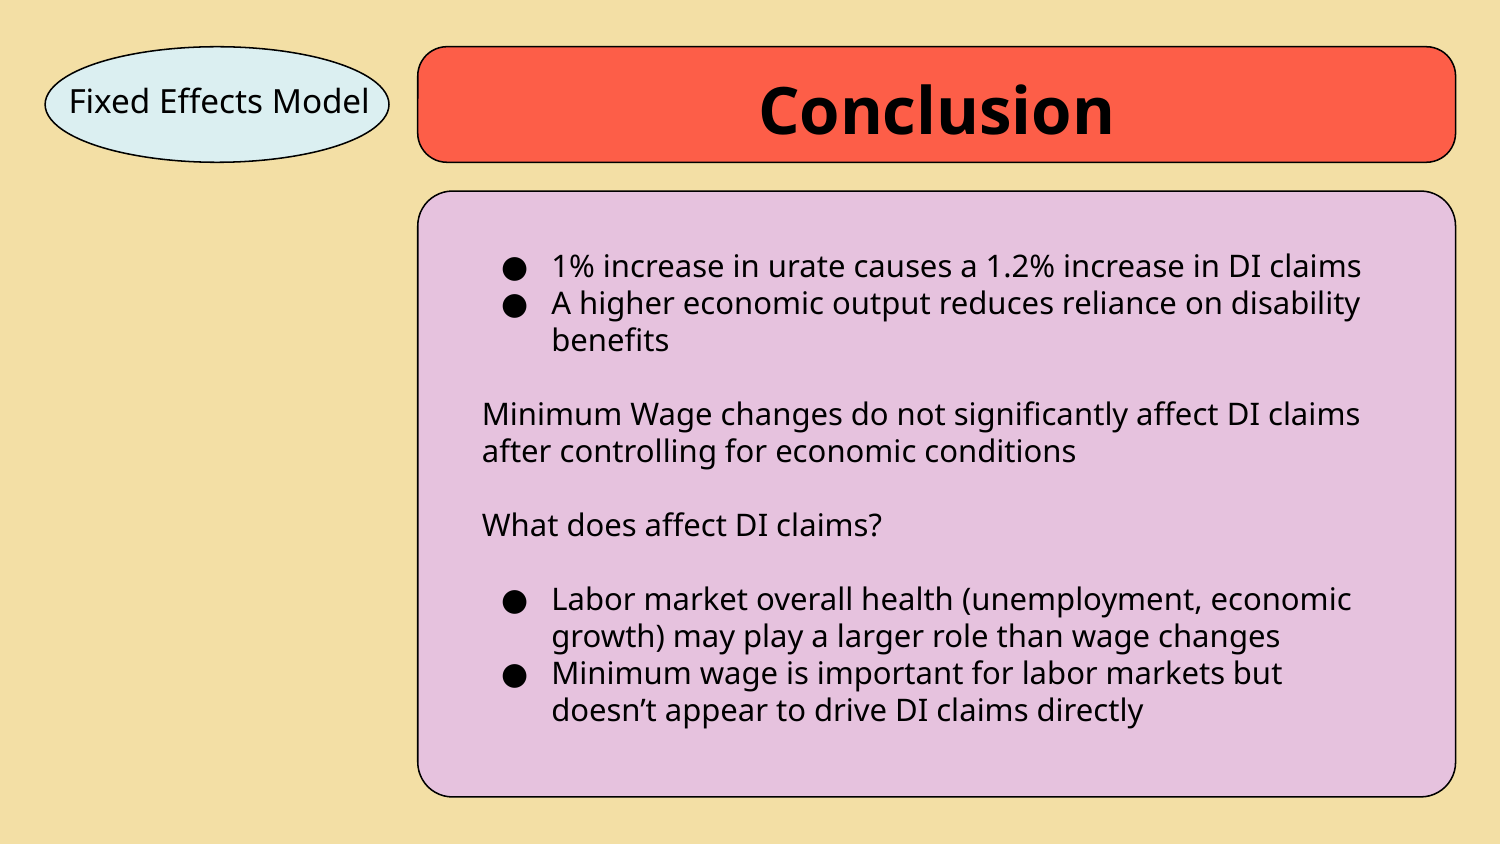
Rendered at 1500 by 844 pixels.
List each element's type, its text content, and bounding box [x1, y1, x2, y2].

title Conclusion [417, 53, 1456, 163]
text_box Fixed Effects Model [53, 64, 418, 151]
list 1% increase in urate causes a 1.2% increase in DI claims A higher economic output reduces reliance on disability benefits Minimum Wage changes do not significantly affect DI claims after controlling for economic conditions What does affect DI claims? Labor market overall health (unemployment, economic growth) may play a larger role than wage changes Minimum wage is important for labor markets but doesn’t appear to drive DI claims directly [466, 231, 1408, 752]
